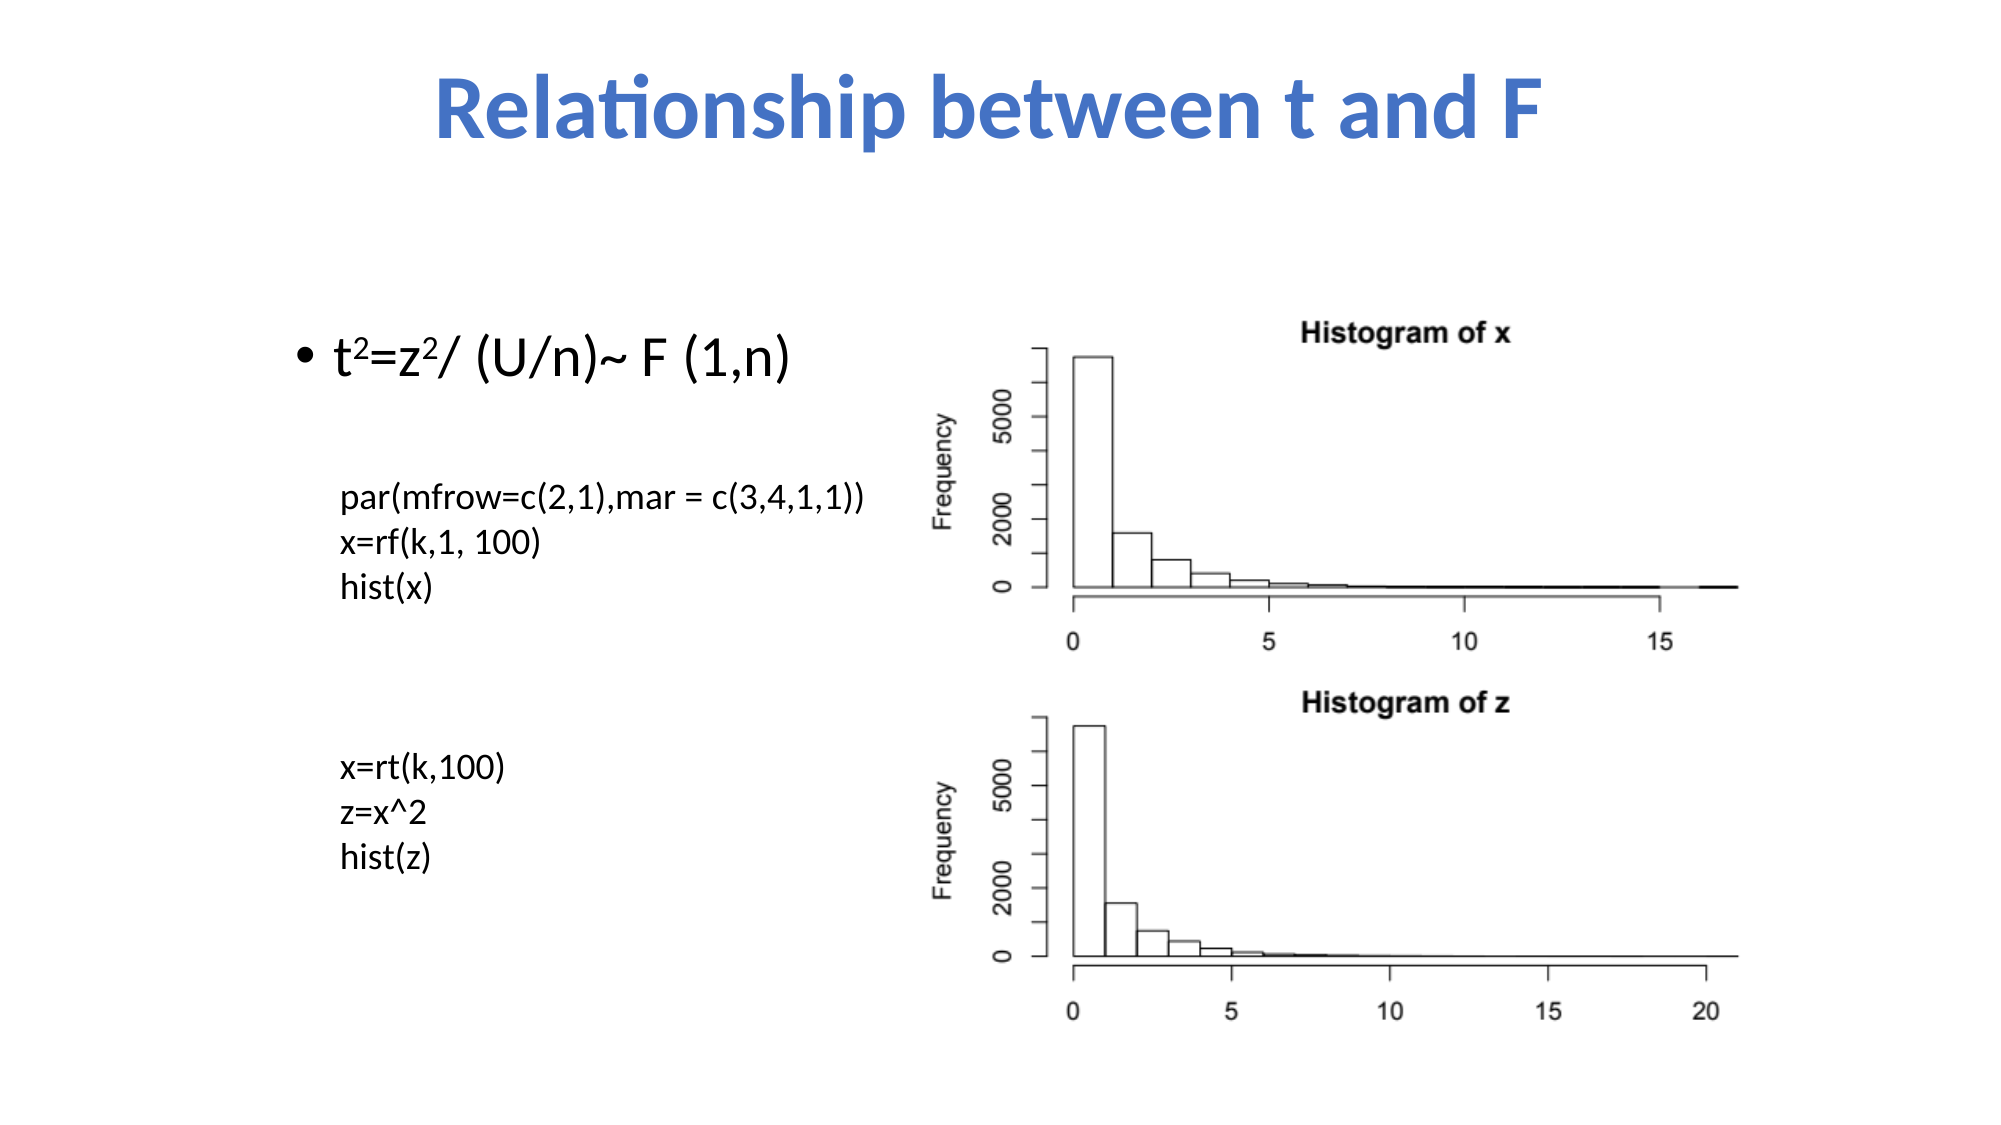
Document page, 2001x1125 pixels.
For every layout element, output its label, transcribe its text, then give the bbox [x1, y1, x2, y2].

picture [927, 318, 1792, 1055]
text_box par(mfrow=c(2,1),mar = c(3,4,1,1)) x=rf(k,1, 100) hist(x) x=rt(k,100) z=x^2 hist(z) [324, 464, 900, 885]
title Relationship between t and F [137, 0, 1863, 218]
list t2=z2/ (U/n)~ F (1,n) [280, 318, 927, 494]
